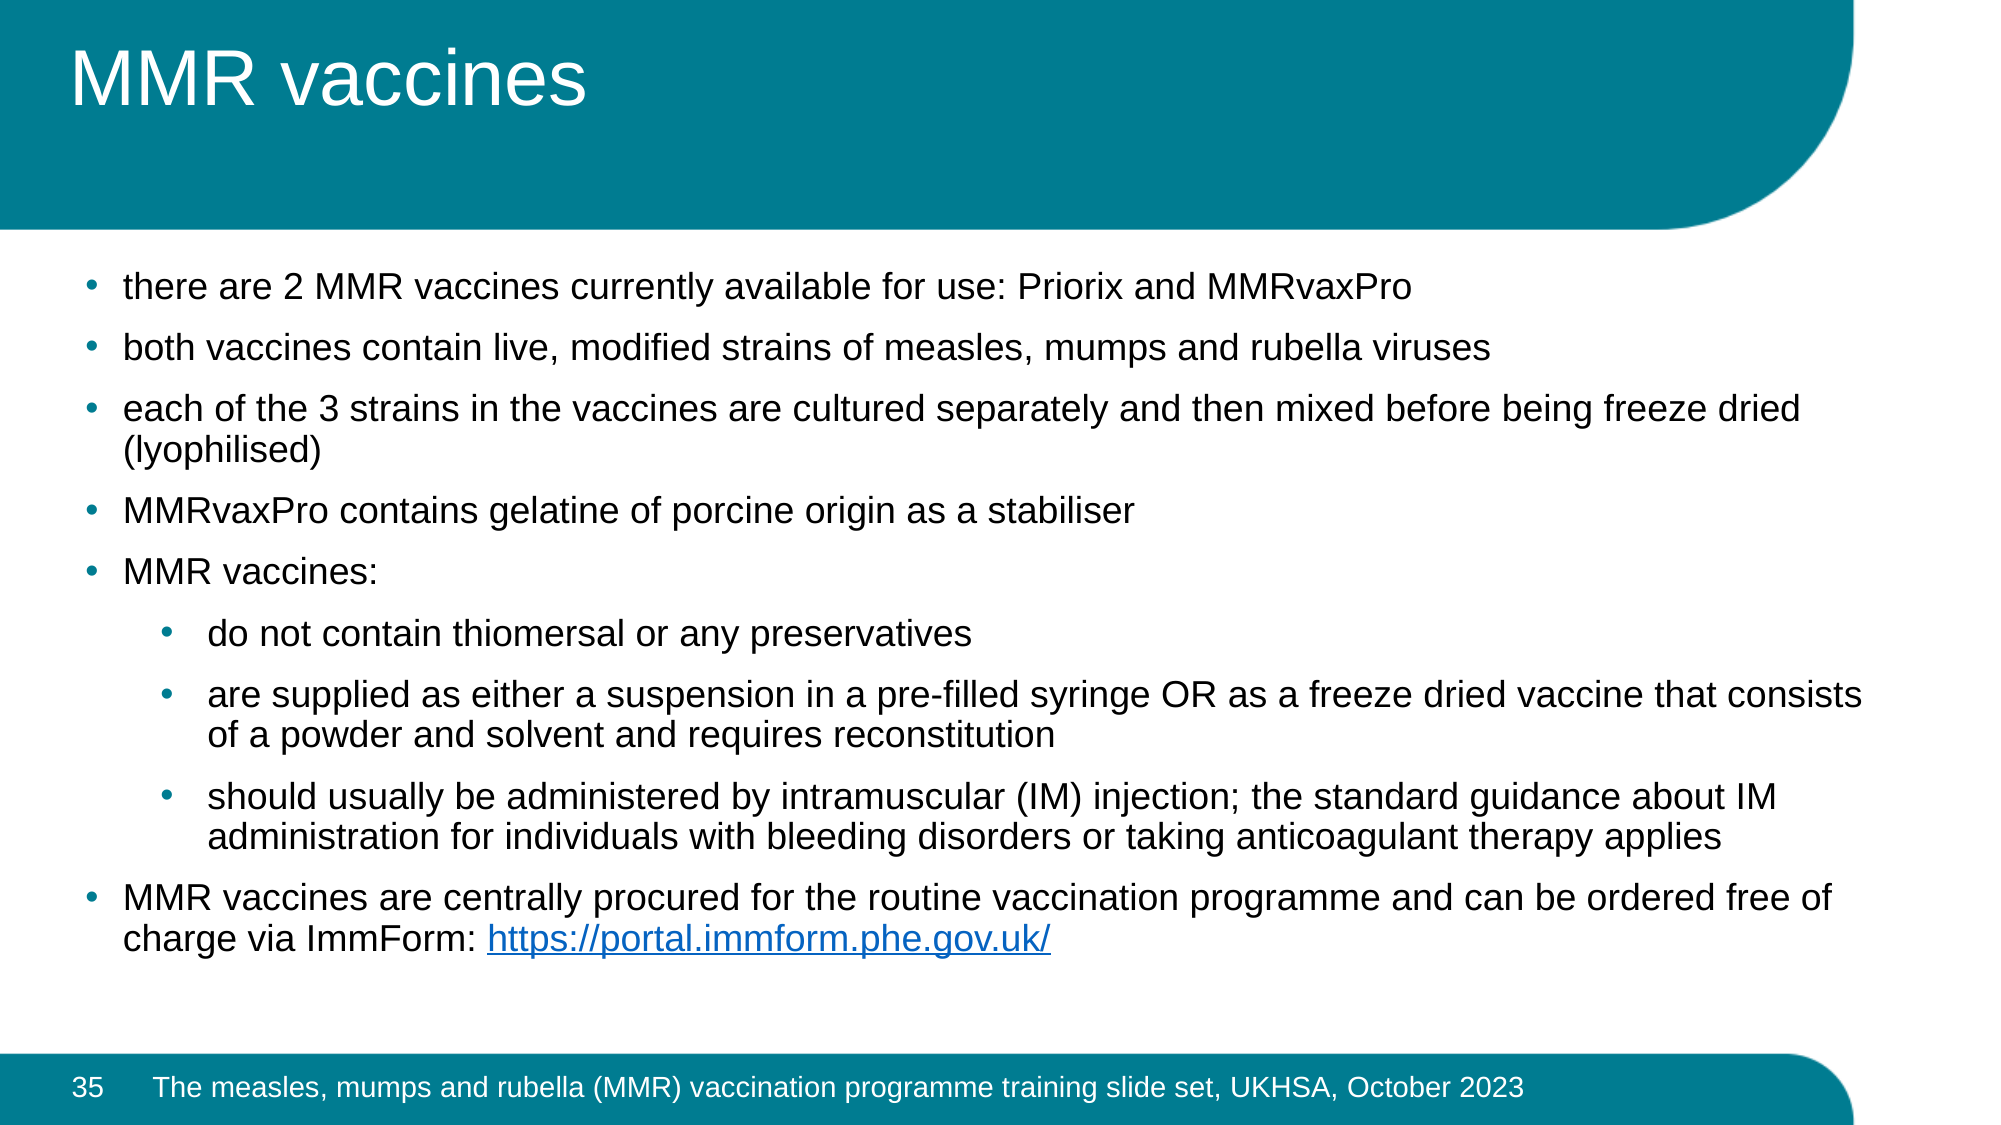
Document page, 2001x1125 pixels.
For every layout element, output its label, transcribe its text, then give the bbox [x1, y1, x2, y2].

list there are 2 MMR vaccines currently available for use: Priorix and MMRvaxPro both vaccines contain live, modified strains of measles, mumps and rubella viruses each of the 3 strains in the vaccines are cultured separately and then mixed before being freeze dried (lyophilised) MMRvaxPro contains gelatine of porcine origin as a stabiliser MMR vaccines: do not contain thiomersal or any preservatives are supplied as either a suspension in a pre-filled syringe OR as a freeze dried vaccine that consists of a powder and solvent and requires reconstitution should usually be administered by intramuscular (IM) injection; the standard guidance about IM administration for individuals with bleeding disorders or taking anticoagulant therapy applies MMR vaccines are centrally procured for the routine vaccination programme and can be ordered free of charge via ImmForm: https://portal.immform.phe.gov.uk/ [70, 259, 1878, 967]
slide_number 35 [21, 1056, 120, 1117]
footer The measles, mumps and rubella (MMR) vaccination programme training slide set, UKHSA, October 2023 [137, 1056, 1780, 1116]
title MMR vaccines [54, 29, 1780, 189]
